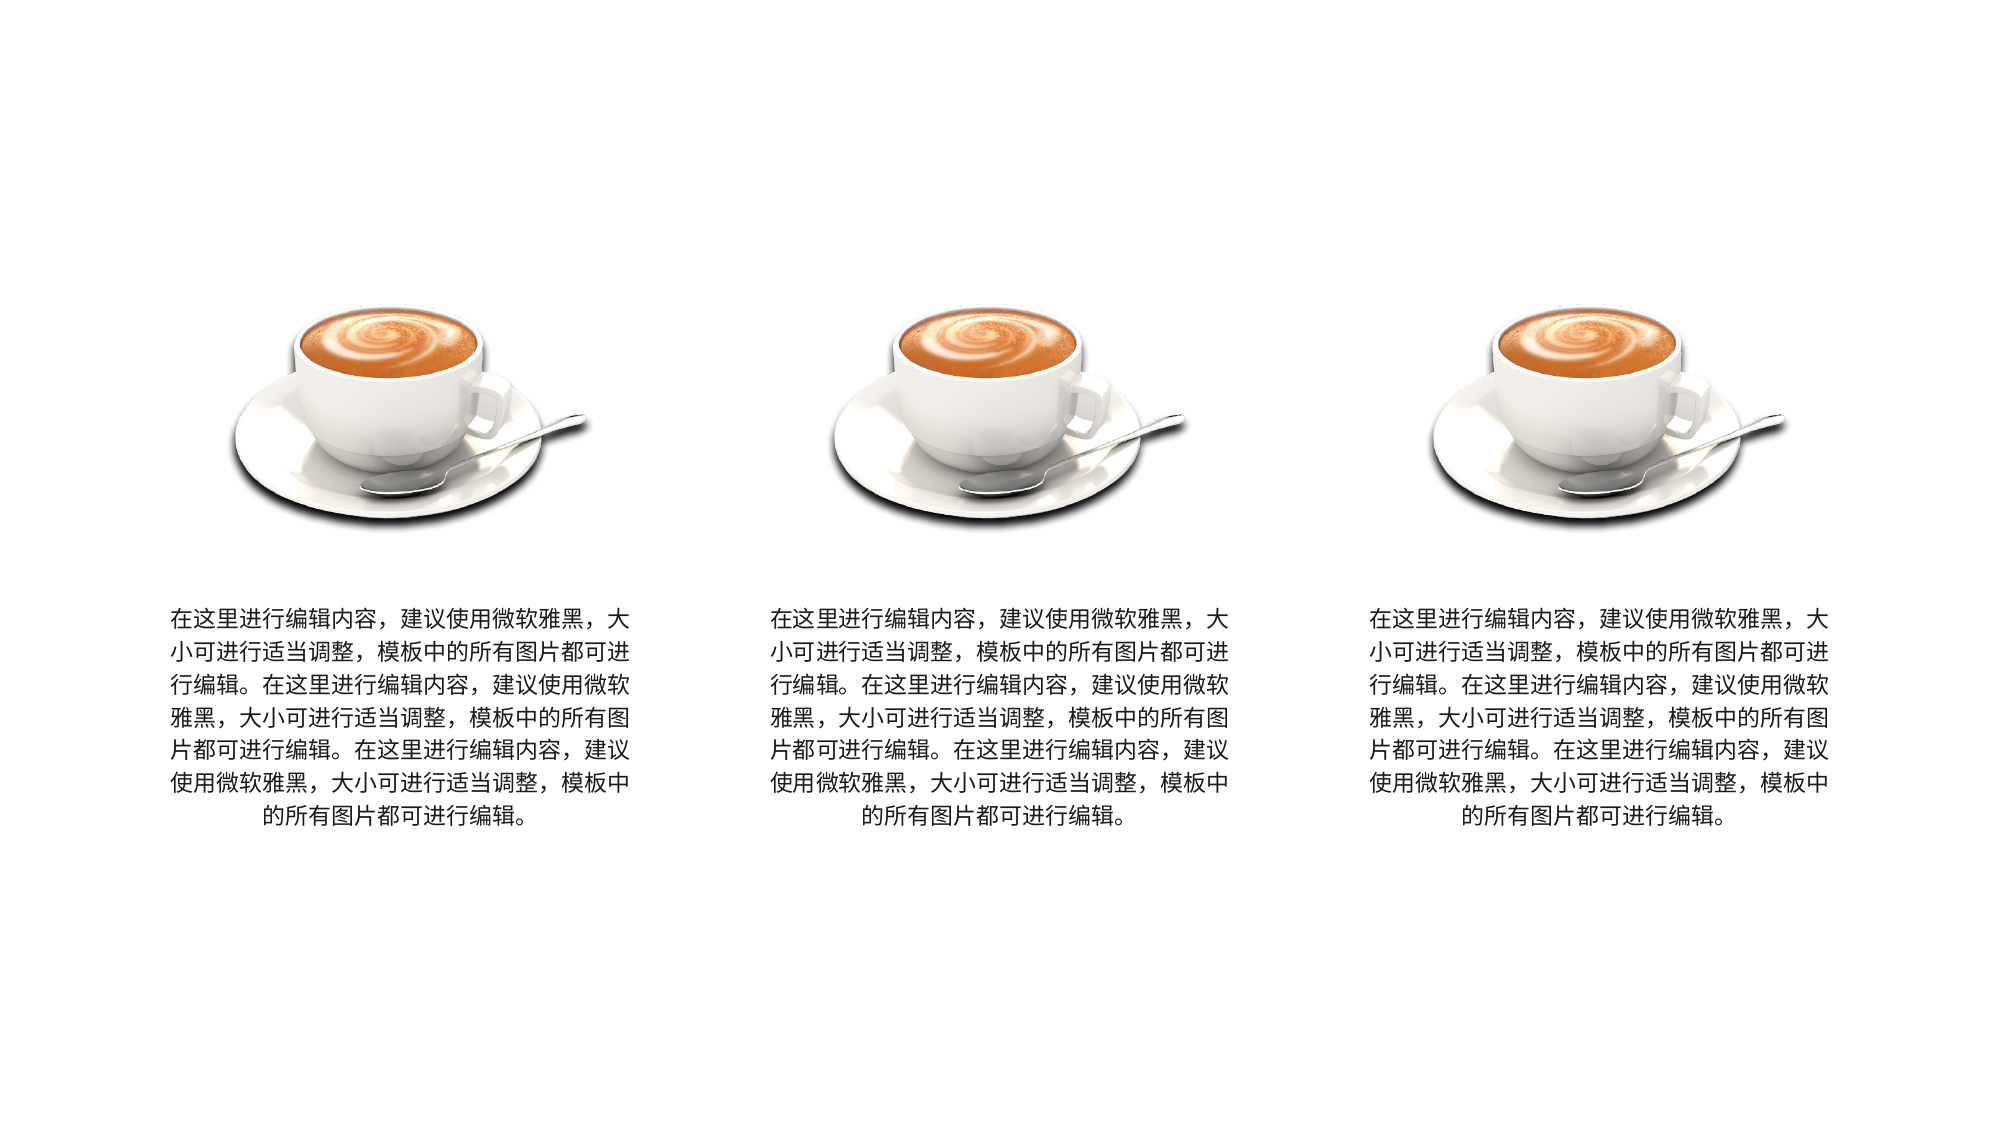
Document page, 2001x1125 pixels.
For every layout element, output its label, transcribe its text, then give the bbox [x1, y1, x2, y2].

text_box 在这里进行编辑内容，建议使用微软雅黑，大小可进行适当调整，模板中的所有图片都可进行编辑。在这里进行编辑内容，建议使用微软雅黑，大小可进行适当调整，模板中的所有图片都可进行编辑。在这里进行编辑内容，建议使用微软雅黑，大小可进行适当调整，模板中的所有图片都可进行编辑。 [1354, 591, 1845, 837]
text_box 在这里进行编辑内容，建议使用微软雅黑，大小可进行适当调整，模板中的所有图片都可进行编辑。在这里进行编辑内容，建议使用微软雅黑，大小可进行适当调整，模板中的所有图片都可进行编辑。在这里进行编辑内容，建议使用微软雅黑，大小可进行适当调整，模板中的所有图片都可进行编辑。 [754, 591, 1246, 837]
picture [224, 287, 597, 542]
picture [1423, 287, 1796, 542]
picture [824, 287, 1197, 542]
text_box 在这里进行编辑内容，建议使用微软雅黑，大小可进行适当调整，模板中的所有图片都可进行编辑。在这里进行编辑内容，建议使用微软雅黑，大小可进行适当调整，模板中的所有图片都可进行编辑。在这里进行编辑内容，建议使用微软雅黑，大小可进行适当调整，模板中的所有图片都可进行编辑。 [155, 591, 646, 837]
